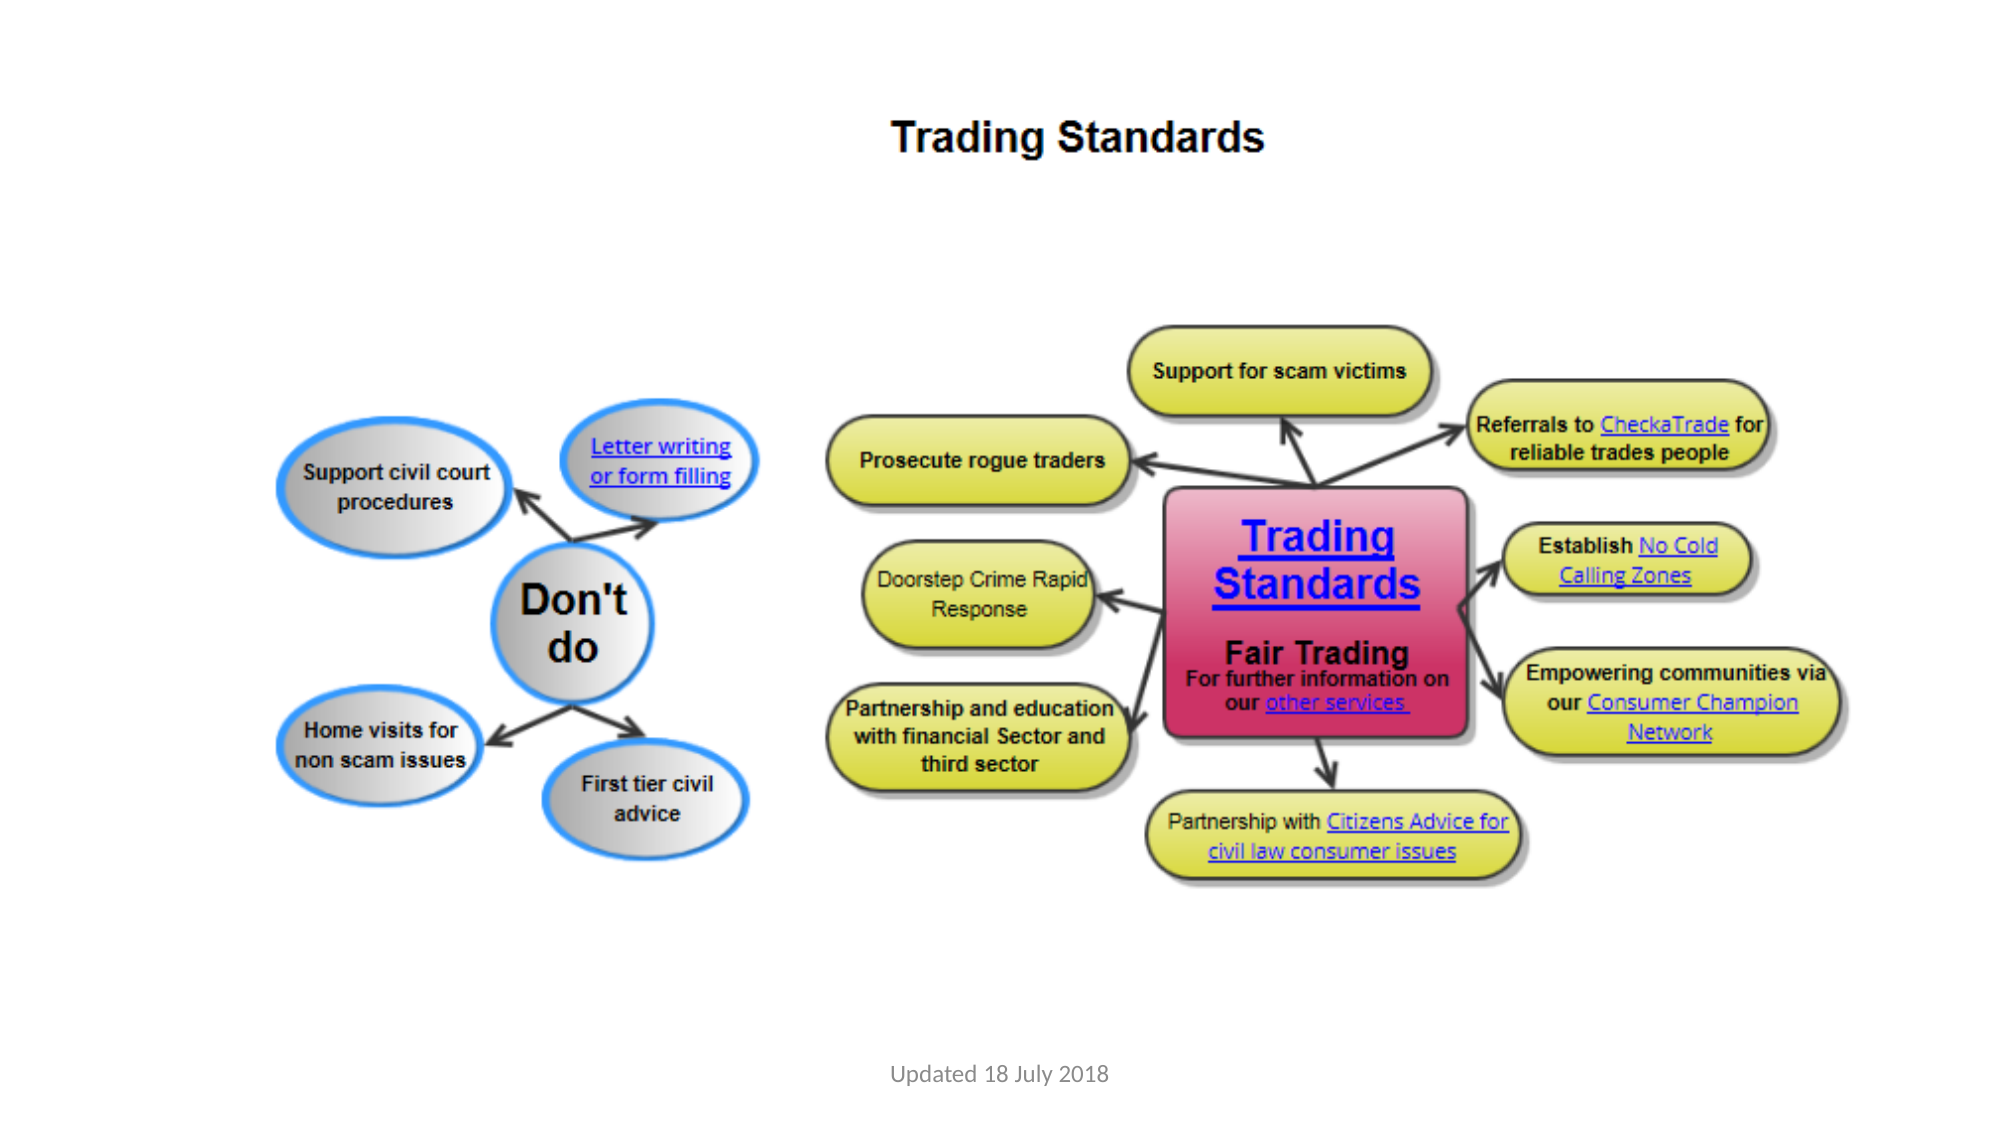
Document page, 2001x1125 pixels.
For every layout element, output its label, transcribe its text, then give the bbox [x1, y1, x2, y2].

picture [217, 113, 1860, 898]
footer Updated 18 July 2018 [662, 1042, 1338, 1103]
